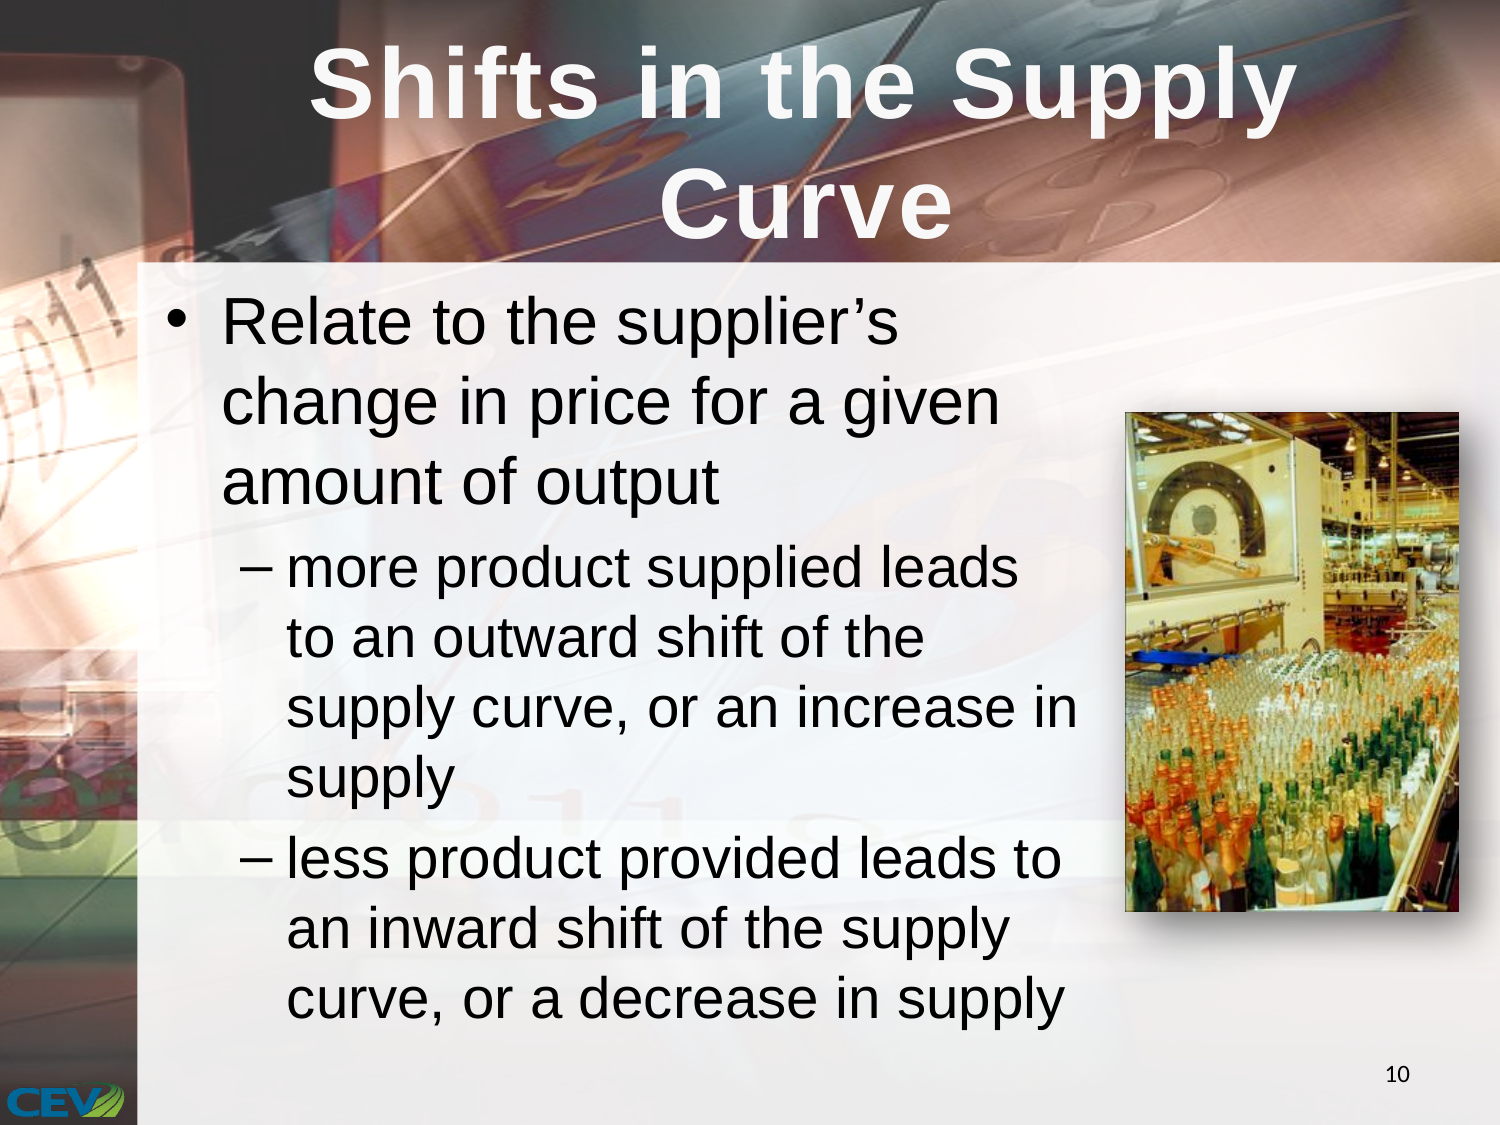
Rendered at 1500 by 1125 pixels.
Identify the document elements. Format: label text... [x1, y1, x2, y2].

picture [0, 1079, 127, 1123]
list Relate to the supplier’s change in price for a given amount of output more product supplied leads to an outward shift of the supply curve, or an increase in supply less product provided leads to an inward shift of the supply curve, or a decrease in supply [150, 270, 1100, 1125]
slide_number 10 [1074, 1042, 1425, 1103]
title Shifts in the Supply Curve [150, 45, 1463, 233]
picture [1124, 412, 1459, 912]
